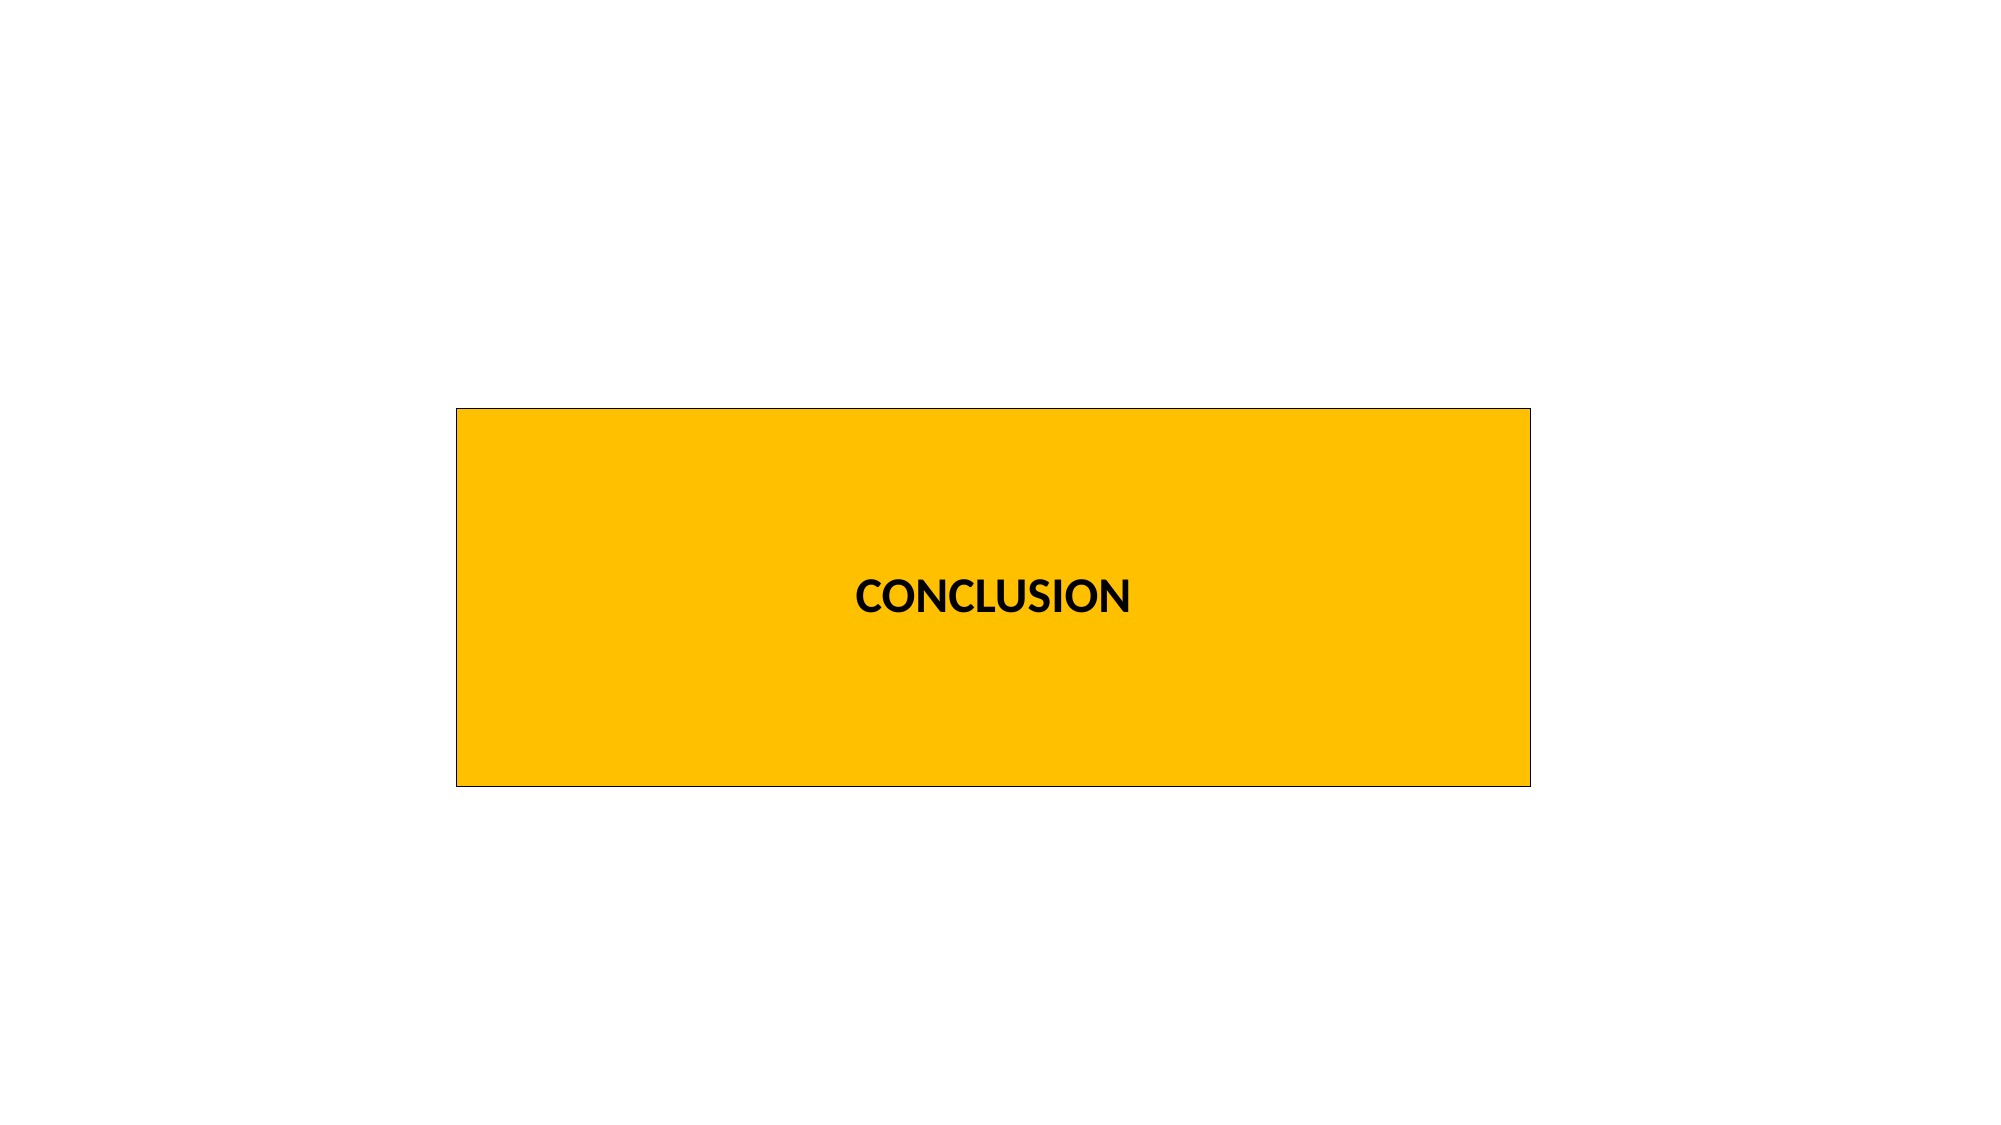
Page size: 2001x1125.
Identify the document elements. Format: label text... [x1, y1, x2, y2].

subtitle CONCLUSION [456, 408, 1531, 787]
